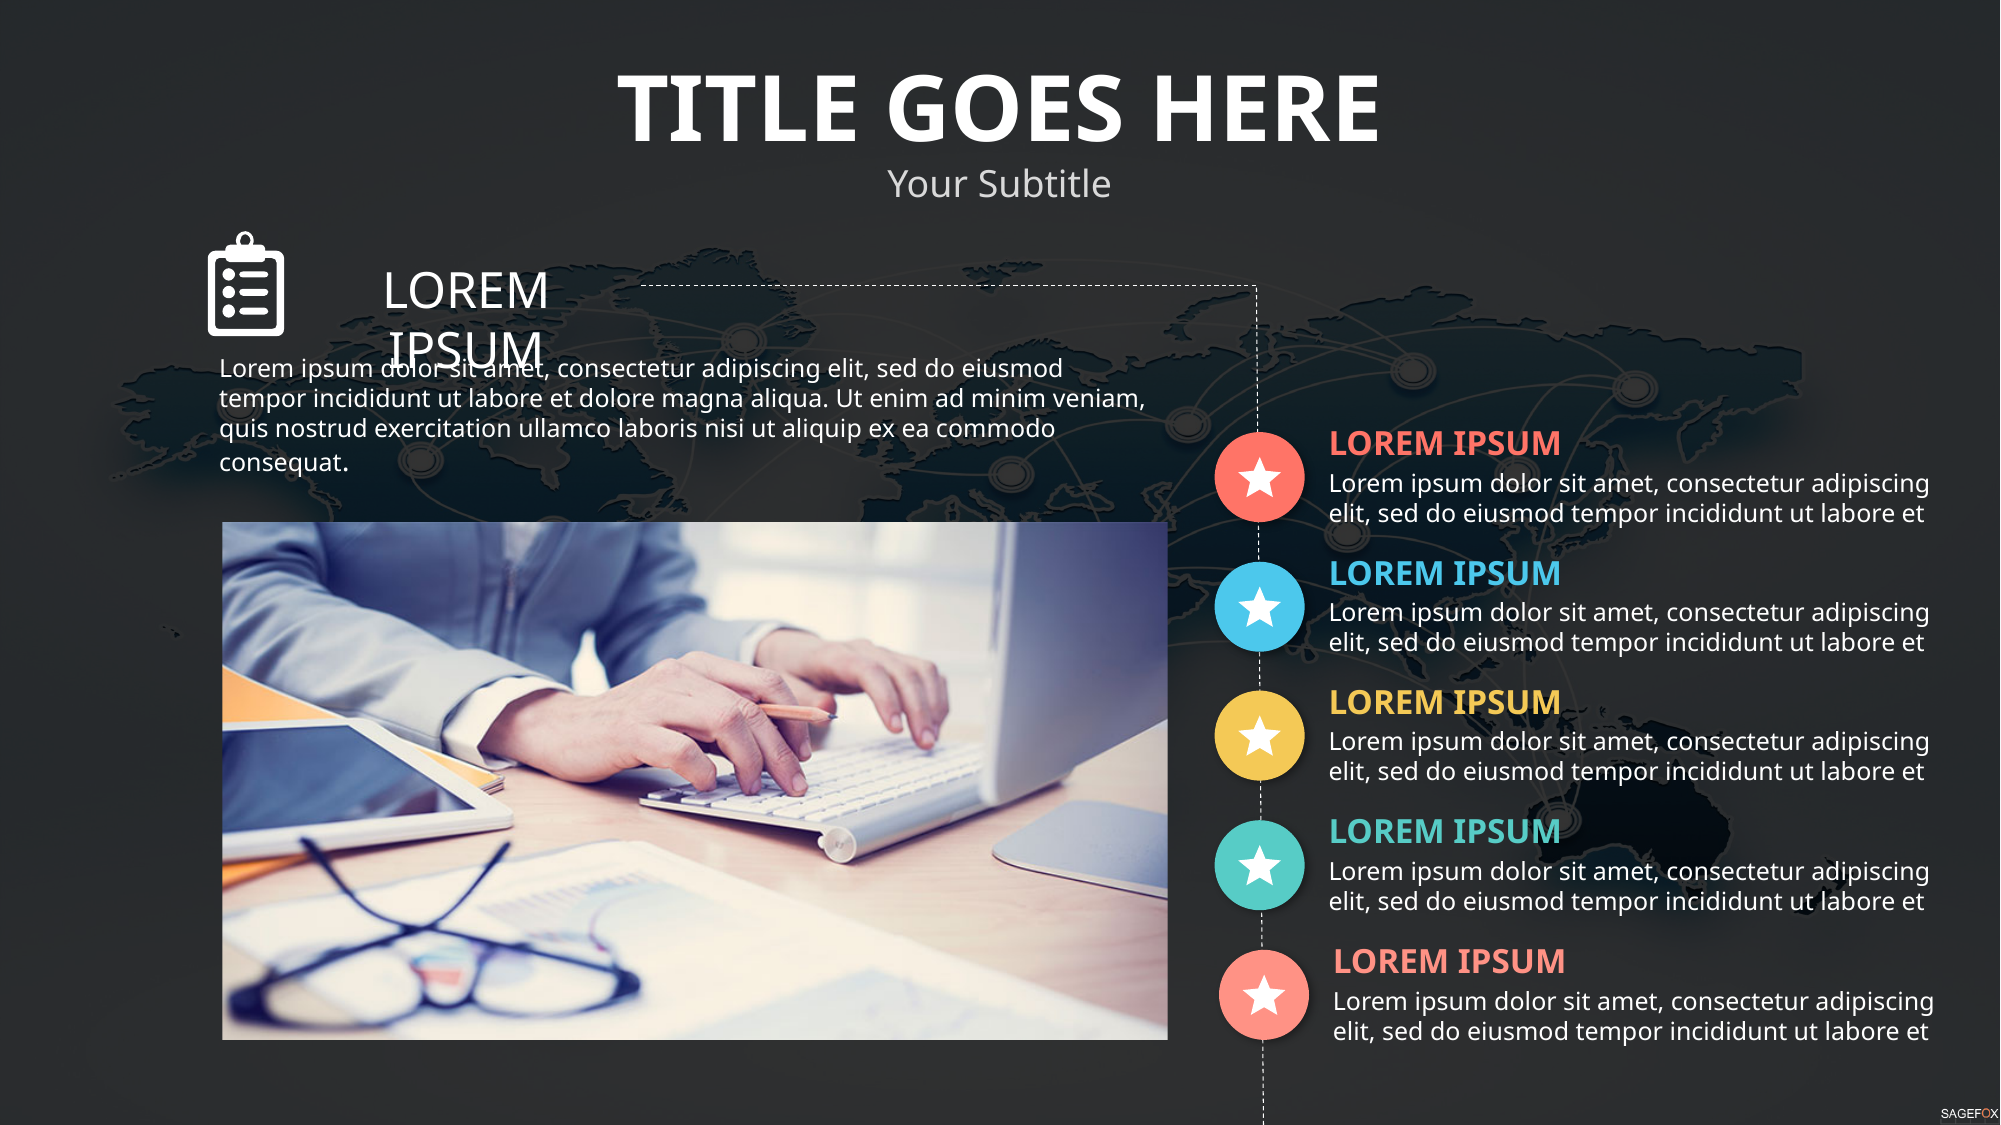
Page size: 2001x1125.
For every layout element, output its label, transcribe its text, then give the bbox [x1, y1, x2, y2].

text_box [1214, 561, 1305, 652]
text_box LOREM IPSUM Lorem ipsum dolor sit amet, consectetur adipiscing elit, sed do eiusmod tempor incididunt ut labore et [1318, 546, 1953, 662]
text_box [1256, 523, 1264, 561]
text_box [1214, 432, 1305, 523]
text_box LOREM IPSUM Lorem ipsum dolor sit amet, consectetur adipiscing elit, sed do eiusmod tempor incididunt ut labore et [1318, 675, 1953, 791]
text_box [221, 521, 1169, 1041]
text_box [1218, 949, 1309, 1040]
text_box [1256, 911, 1264, 949]
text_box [207, 231, 285, 337]
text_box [1256, 781, 1264, 820]
text_box LOREM IPSUM [292, 250, 642, 344]
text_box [1256, 1040, 1264, 1125]
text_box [1256, 652, 1264, 690]
text_box LOREM IPSUM Lorem ipsum dolor sit amet, consectetur adipiscing elit, sed do eiusmod tempor incididunt ut labore et [1318, 417, 1953, 533]
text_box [1214, 820, 1305, 911]
text_box LOREM IPSUM Lorem ipsum dolor sit amet, consectetur adipiscing elit, sed do eiusmod tempor incididunt ut labore et [1322, 935, 1958, 1050]
text_box Lorem ipsum dolor sit amet, consectetur adipiscing elit, sed do eiusmod tempor incididunt ut labore et dolore magna aliqua. Ut enim ad minim veniam, quis nostrud exercitation ullamco laboris nisi ut aliquip ex ea commodo consequat. [204, 344, 1168, 485]
text_box LOREM IPSUM Lorem ipsum dolor sit amet, consectetur adipiscing elit, sed do eiusmod tempor incididunt ut labore et [1318, 805, 1953, 921]
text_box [1214, 690, 1305, 781]
picture [0, 0, 2001, 1125]
text_box TITLE GOES HERE Your Subtitle [548, 42, 1452, 212]
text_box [1256, 287, 1264, 432]
